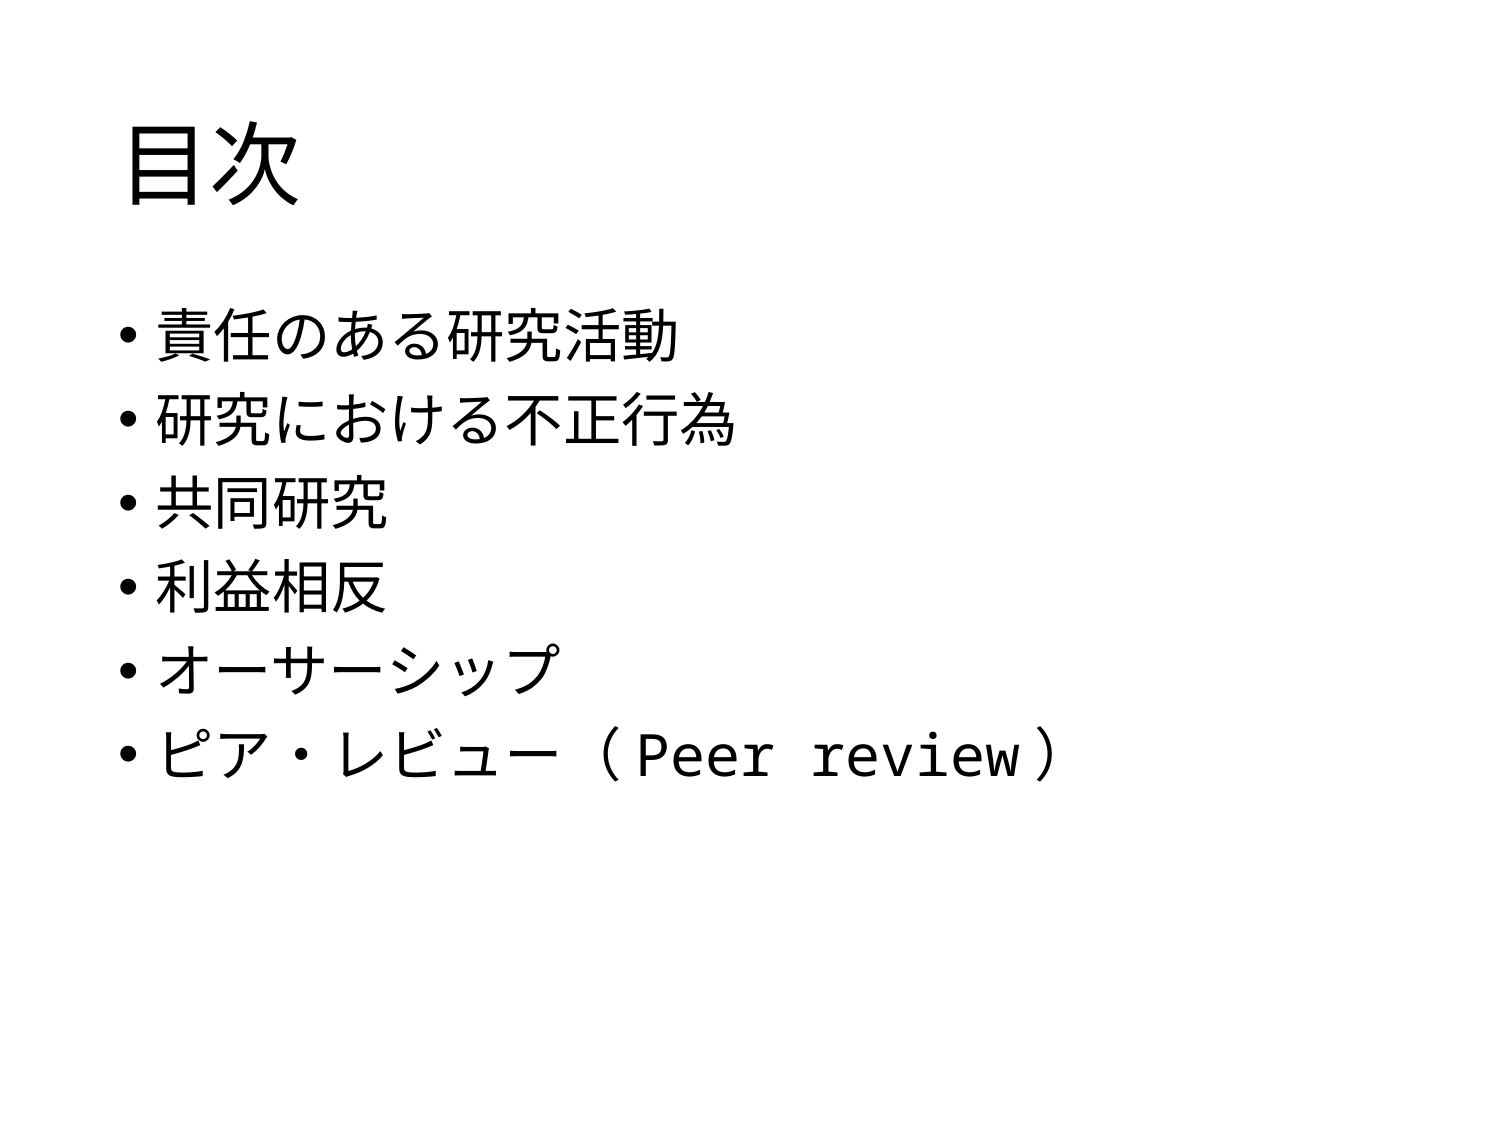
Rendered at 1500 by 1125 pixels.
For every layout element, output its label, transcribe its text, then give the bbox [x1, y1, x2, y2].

title 目次 [103, 59, 1397, 278]
list 責任のある研究活動 研究における不正行為 共同研究 利益相反 オーサーシップ ピア・レビュー（Peer review） [103, 299, 1397, 1014]
